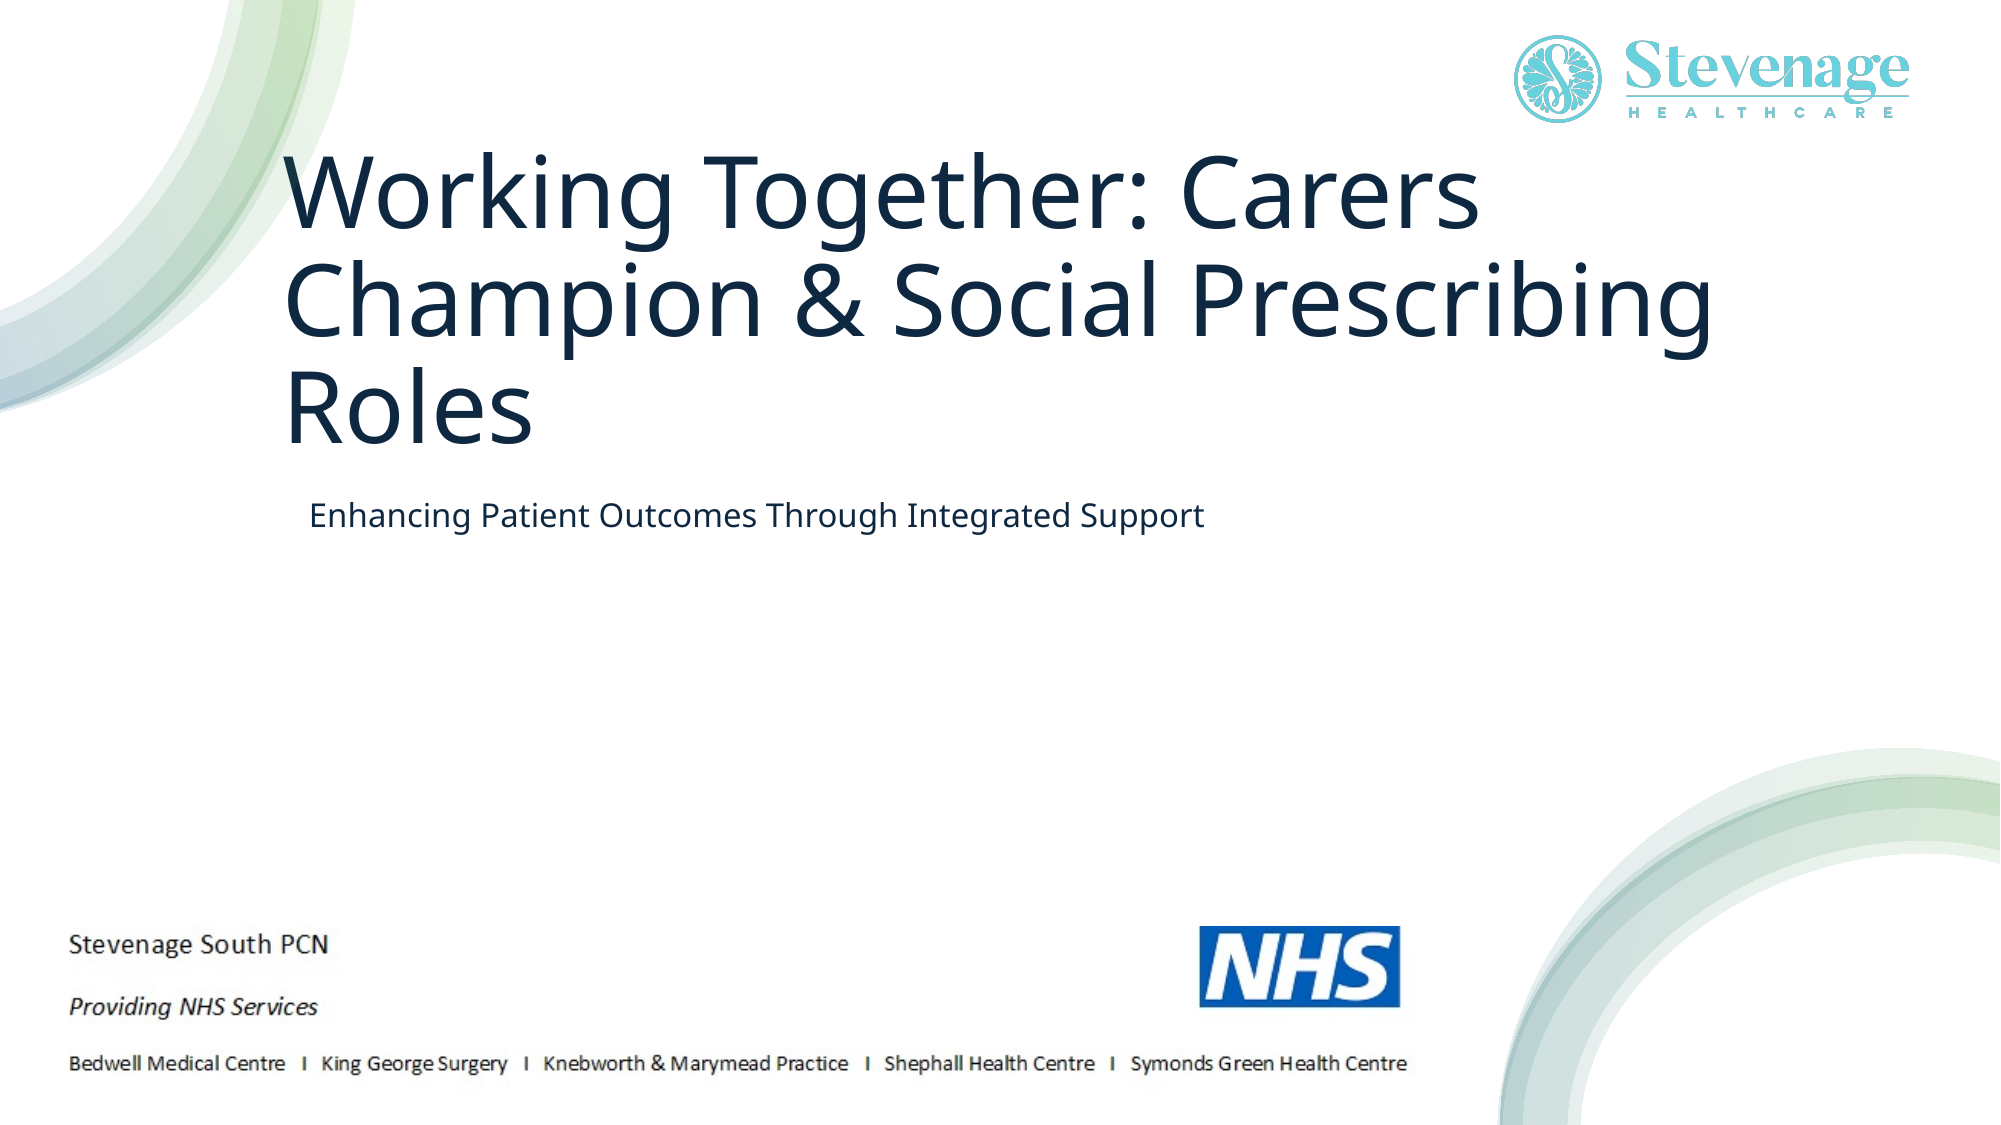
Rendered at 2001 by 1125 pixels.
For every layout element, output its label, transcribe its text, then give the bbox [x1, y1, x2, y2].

picture [1499, 0, 1924, 207]
text_box [0, 0, 2000, 1125]
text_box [1497, 747, 2000, 1125]
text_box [0, 27, 385, 386]
picture [69, 926, 1429, 1104]
title Working Together: Carers Champion & Social Prescribing Roles [267, 300, 1787, 428]
subtitle Enhancing Patient Outcomes Through Integrated Support [293, 491, 1223, 566]
